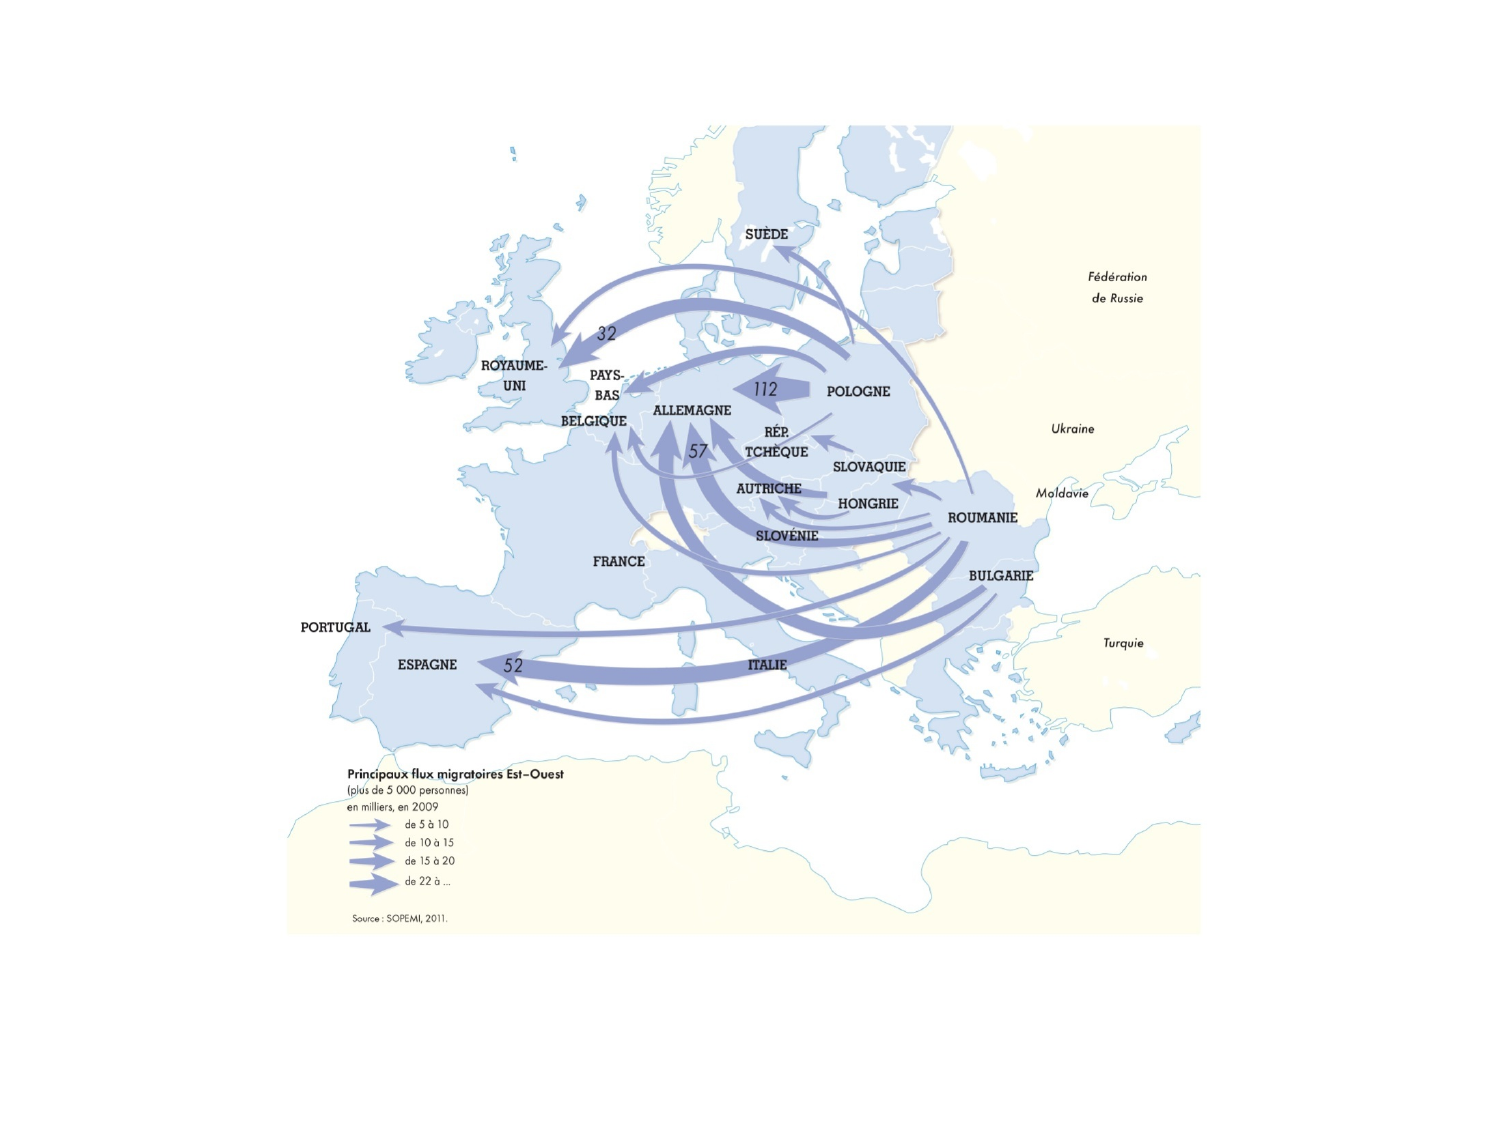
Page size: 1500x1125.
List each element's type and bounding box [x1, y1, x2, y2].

picture [278, 0, 1222, 1125]
